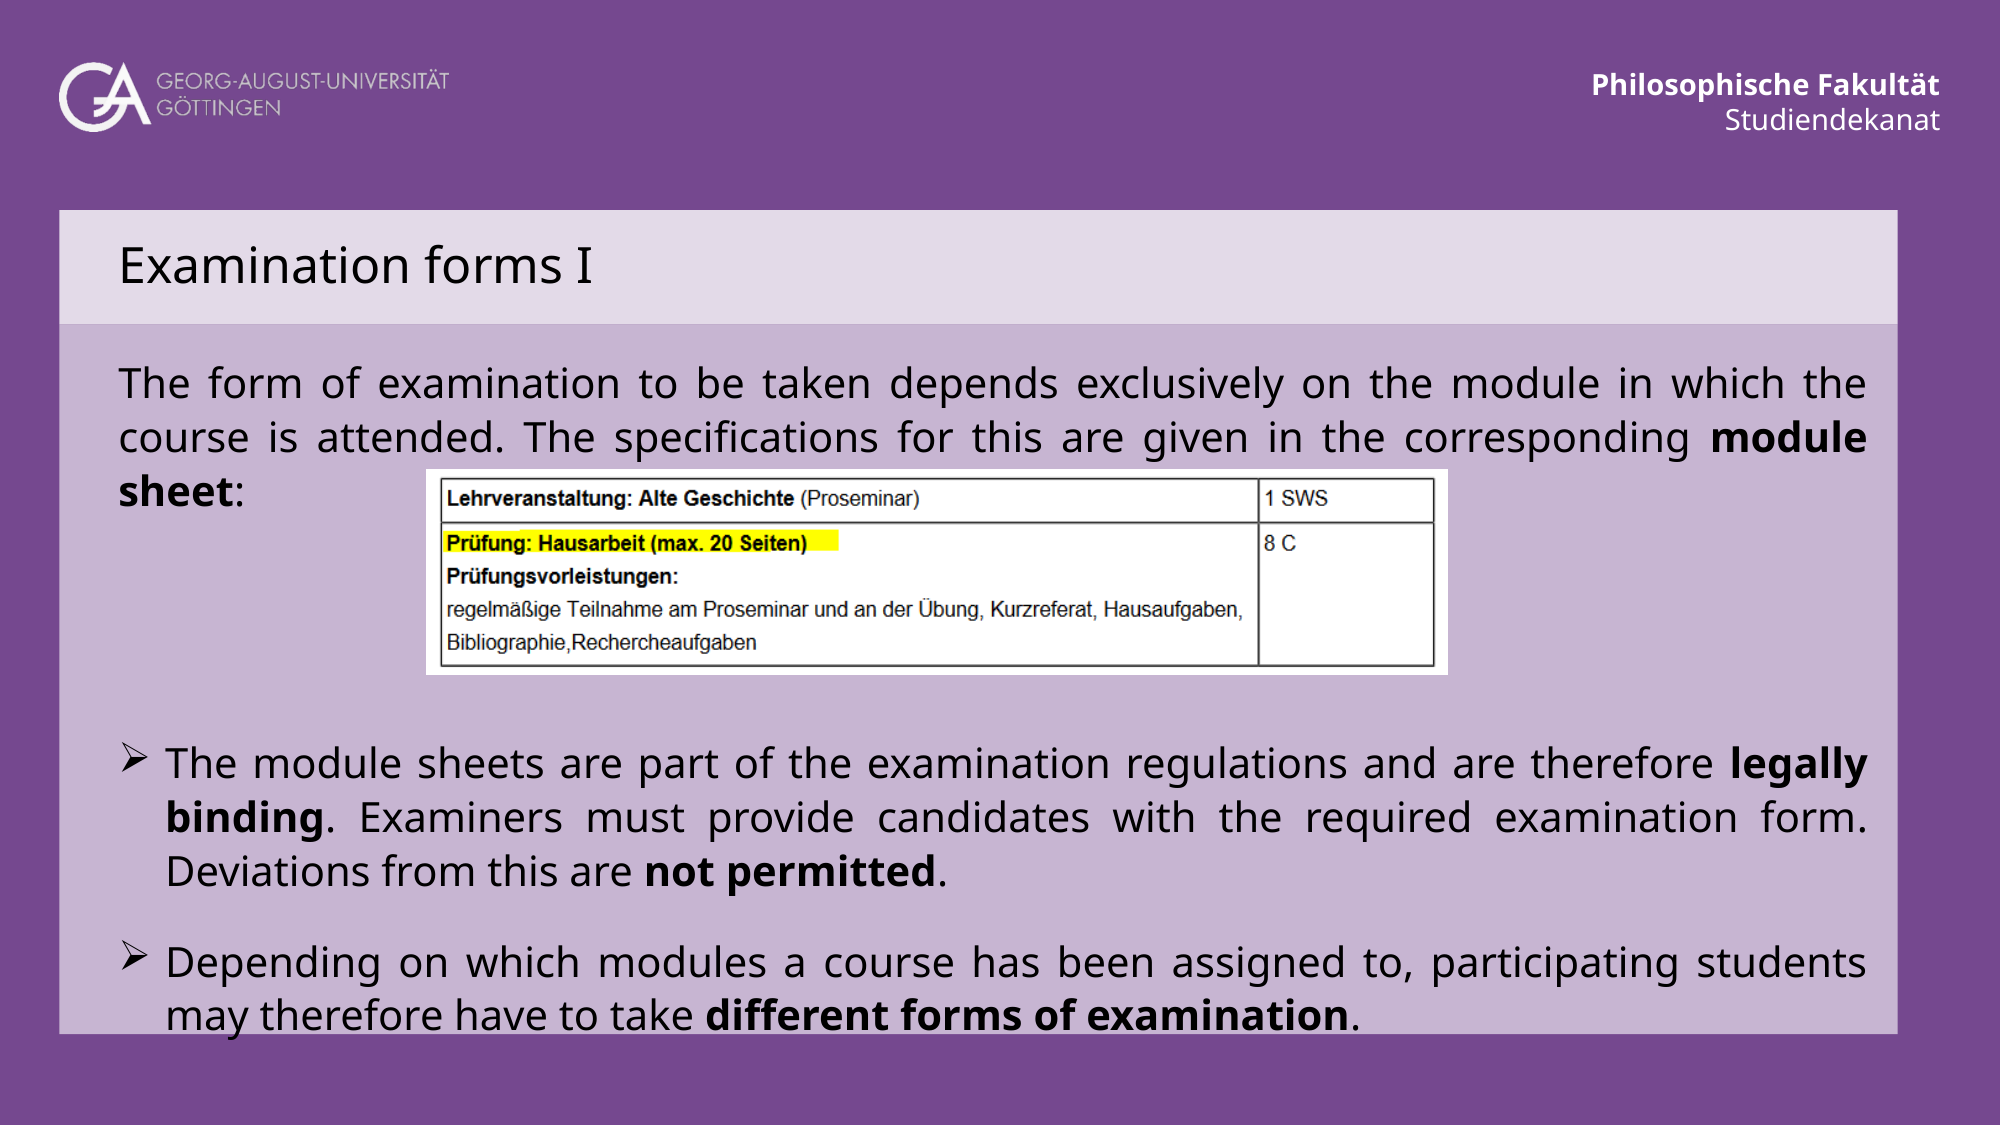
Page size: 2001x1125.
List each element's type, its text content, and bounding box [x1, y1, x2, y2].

list The form of examination to be taken depends exclusively on the module in which the course is attended. The specifications for this are given in the corresponding module sheet: The module sheets are part of the examination regulations and are therefore legally binding. Examiners must provide candidates with the required examination form. Deviations from this are not permitted. Depending on which modules a course has been assigned to, participating students may therefore have to take different forms of examination. [59, 325, 1898, 1035]
picture [426, 469, 1448, 675]
picture [59, 62, 449, 132]
title Examination forms I [59, 210, 1898, 325]
